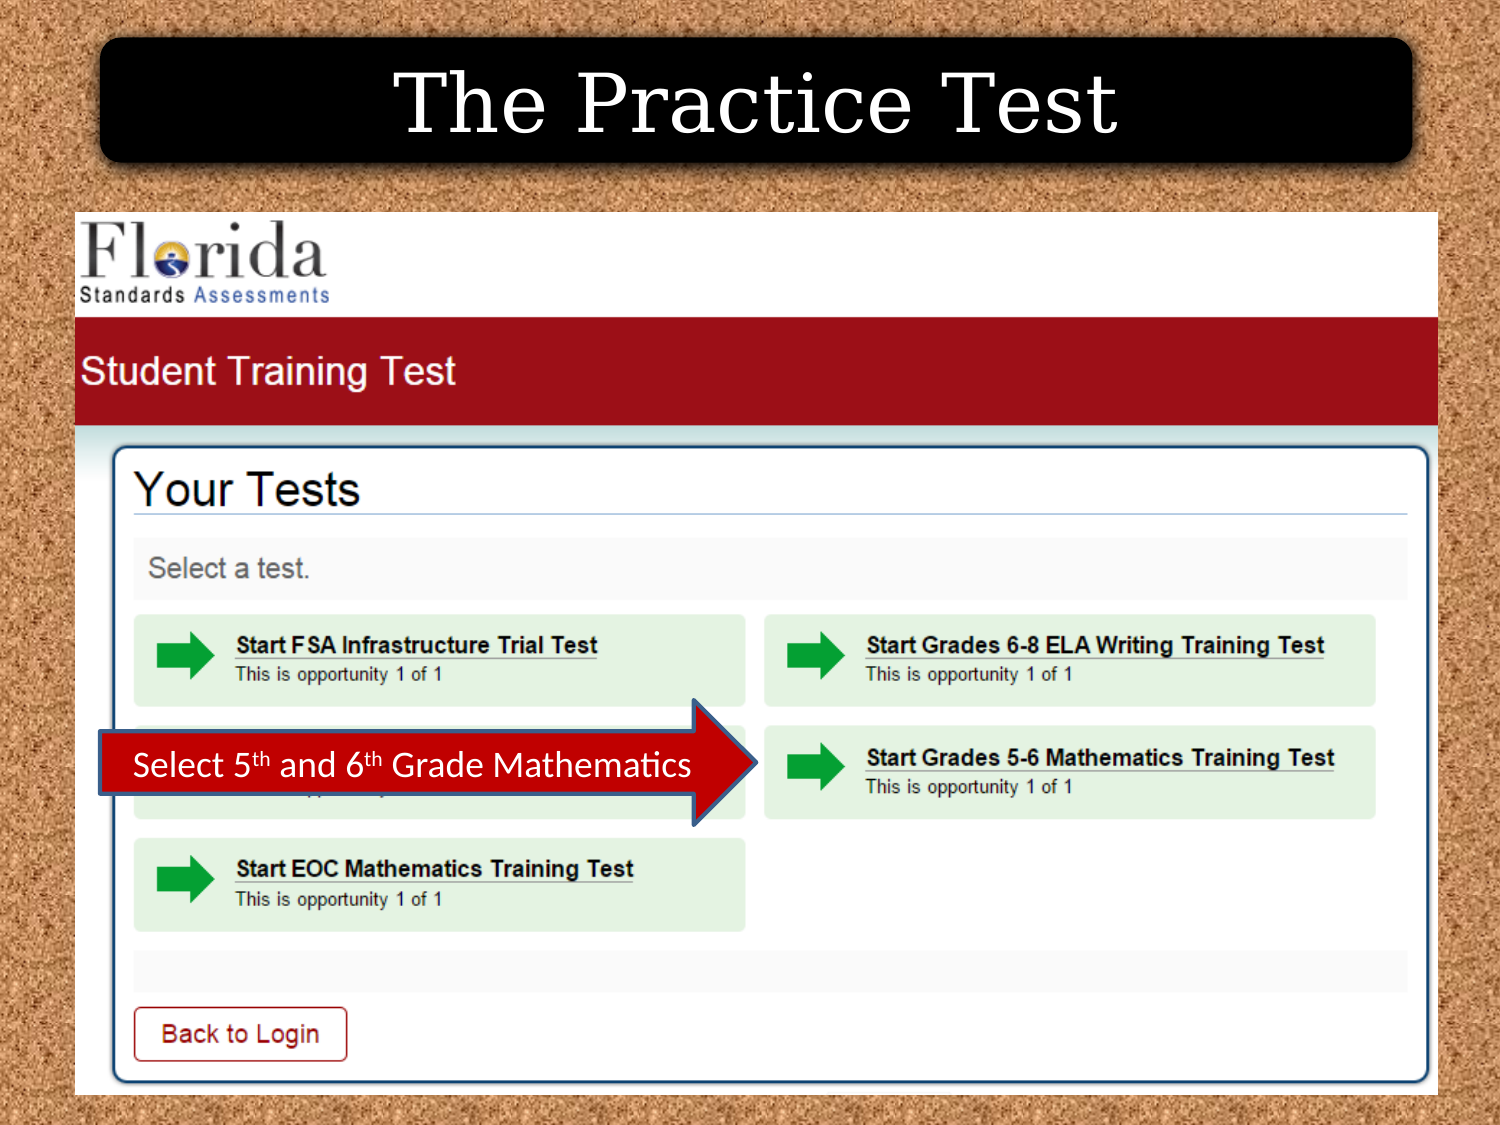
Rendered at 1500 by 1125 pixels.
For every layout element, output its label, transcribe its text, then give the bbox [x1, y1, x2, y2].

picture [0, 0, 1500, 1125]
text_box The Practice Test [99, 37, 1413, 163]
